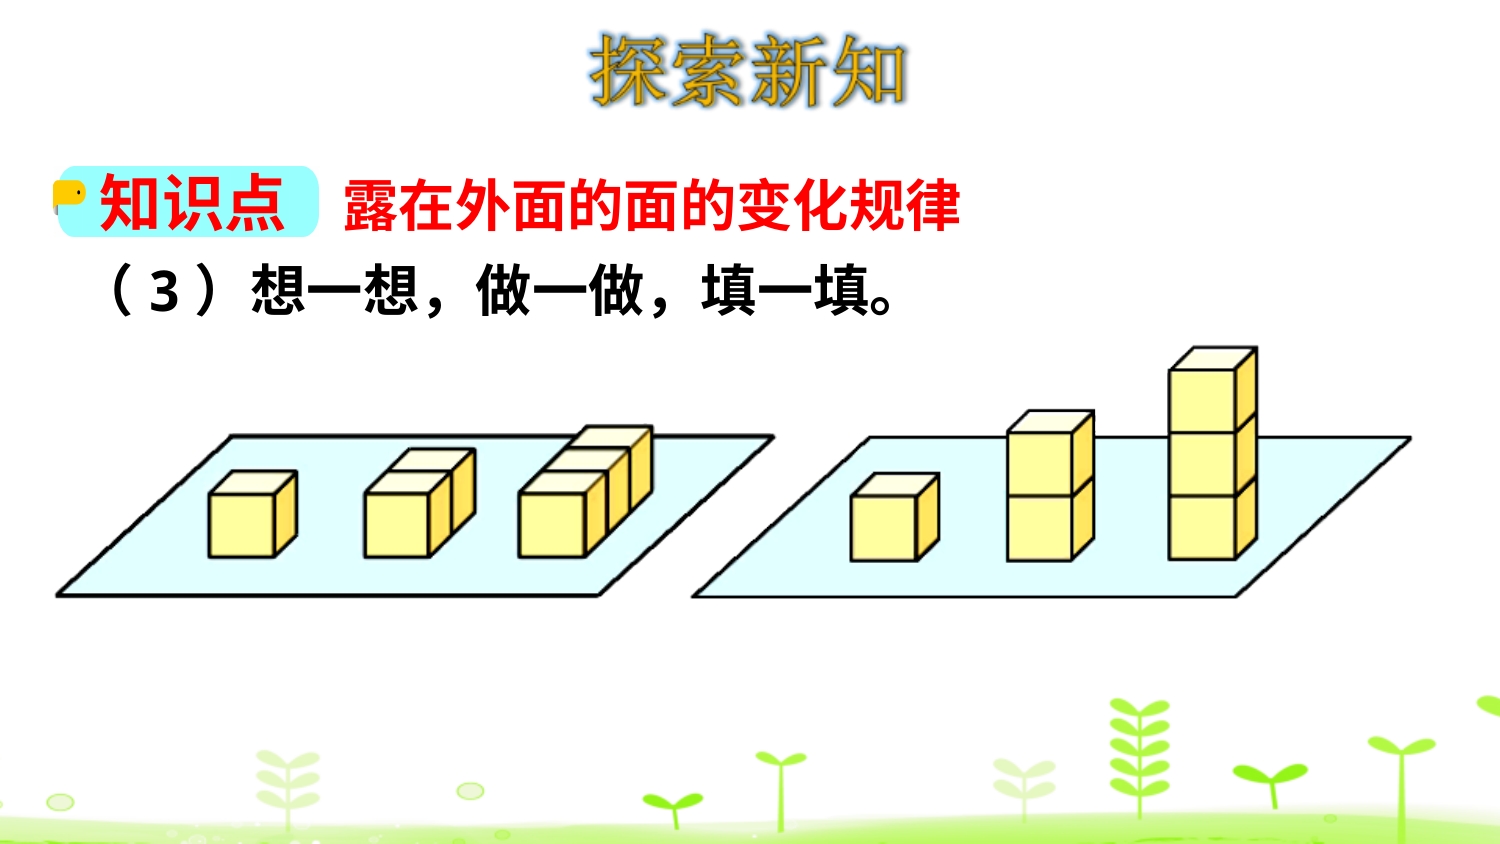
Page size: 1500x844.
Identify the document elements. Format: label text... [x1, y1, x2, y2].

text_box （3）想一想，做一做，填一填。 [66, 249, 1463, 329]
picture [0, 0, 1500, 844]
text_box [53, 156, 1467, 248]
